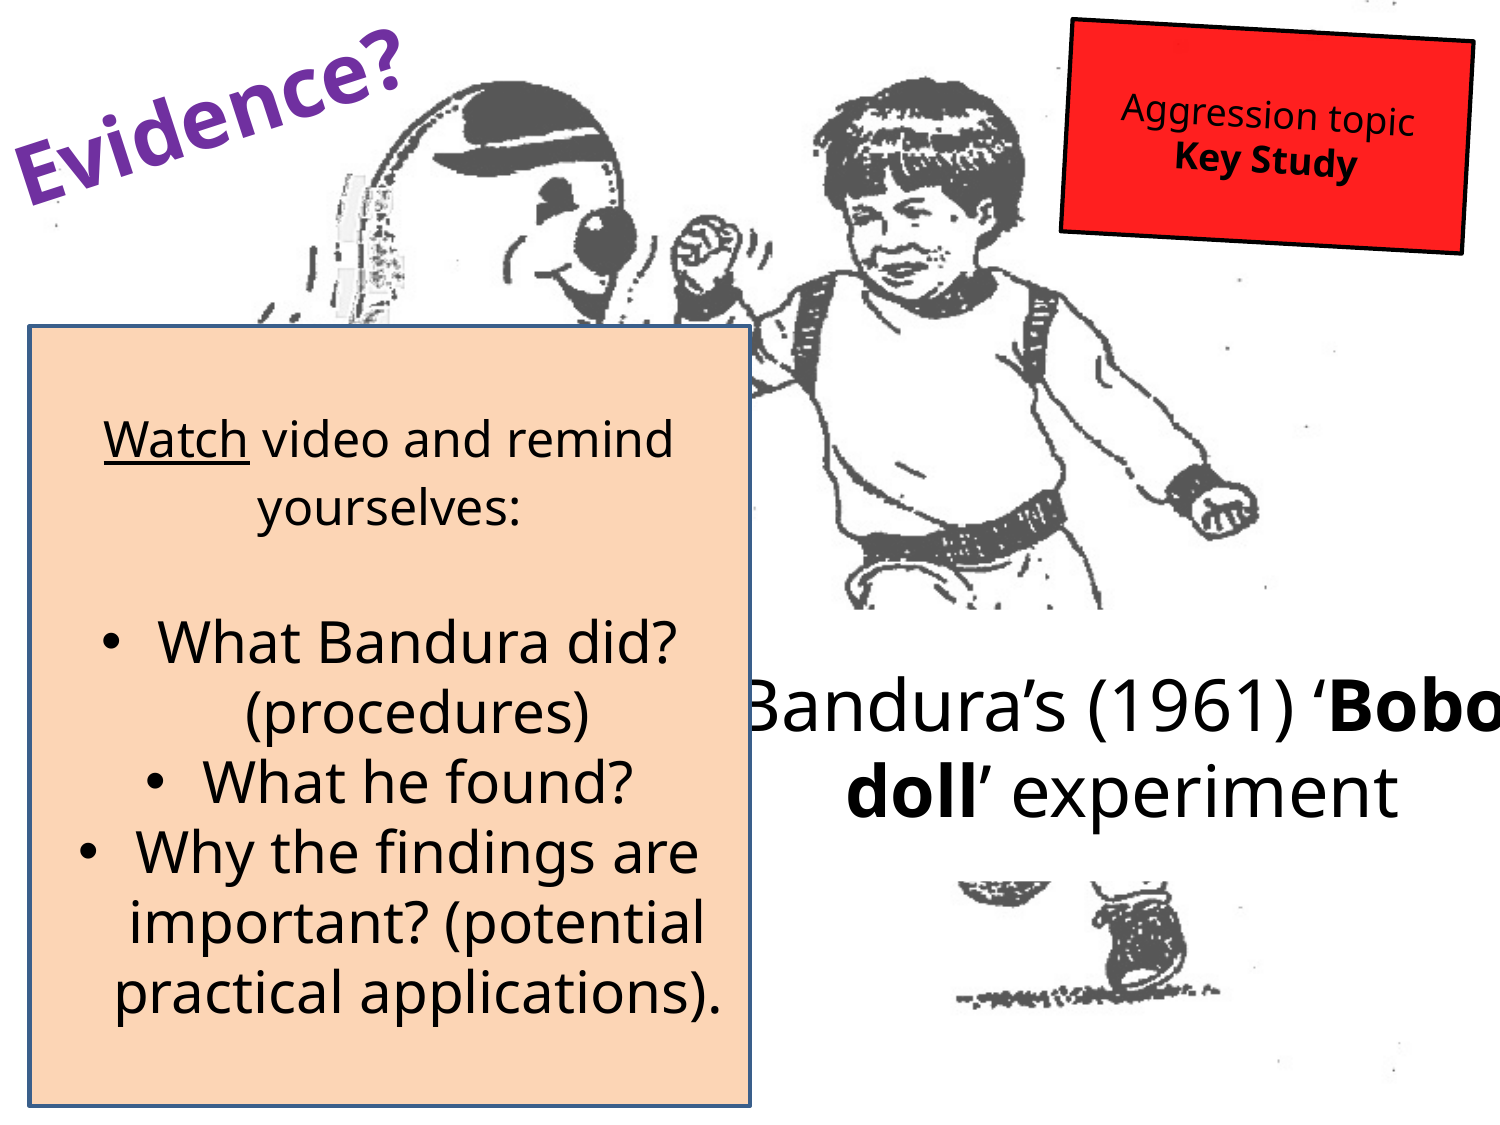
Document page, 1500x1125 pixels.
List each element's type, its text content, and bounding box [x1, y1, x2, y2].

title Bandura’s (1961) ‘Bobo doll’ experiment [752, 609, 1500, 882]
text_box Watch video and remind yourselves: What Bandura did? (procedures) What he found? Why the findings are important? (potential practical applications). [27, 324, 752, 1108]
text_box Aggression topic Key Study [1058, 16, 1476, 256]
text_box Evidence? [0, 0, 475, 303]
